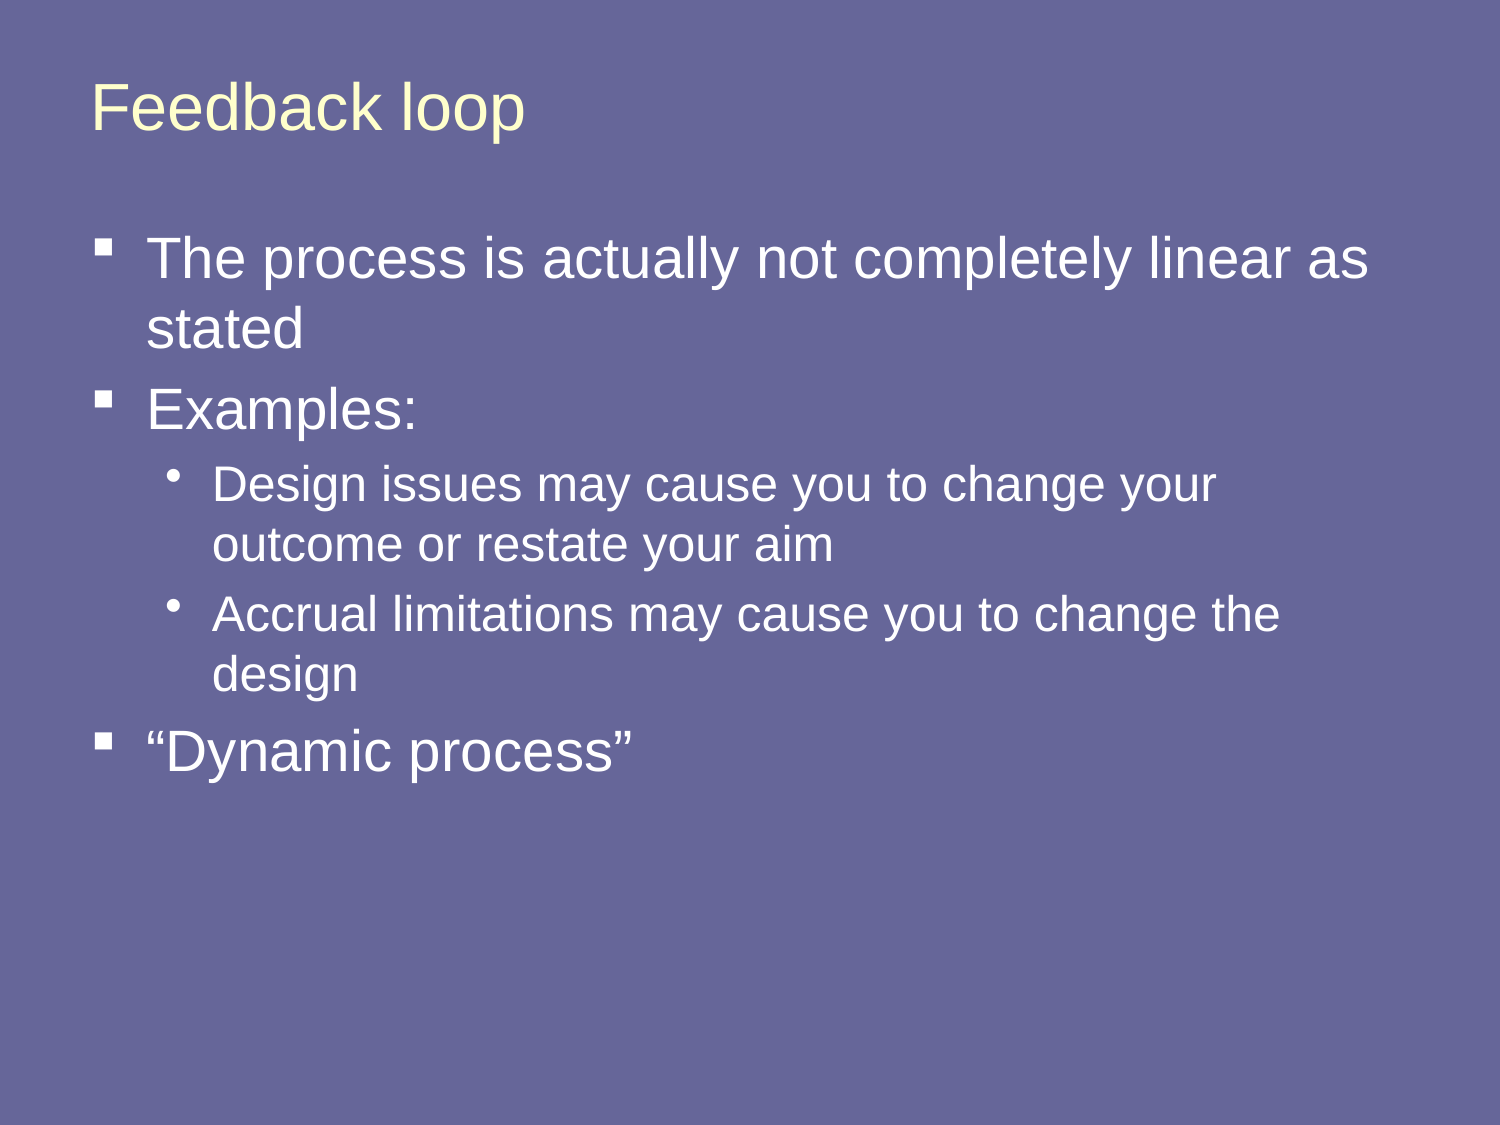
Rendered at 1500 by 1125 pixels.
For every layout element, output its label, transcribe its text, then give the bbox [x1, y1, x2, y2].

title Feedback loop [75, 45, 1425, 163]
list The process is actually not completely linear as stated Examples: Design issues may cause you to change your outcome or restate your aim Accrual limitations may cause you to change the design “Dynamic process” [75, 212, 1425, 1005]
